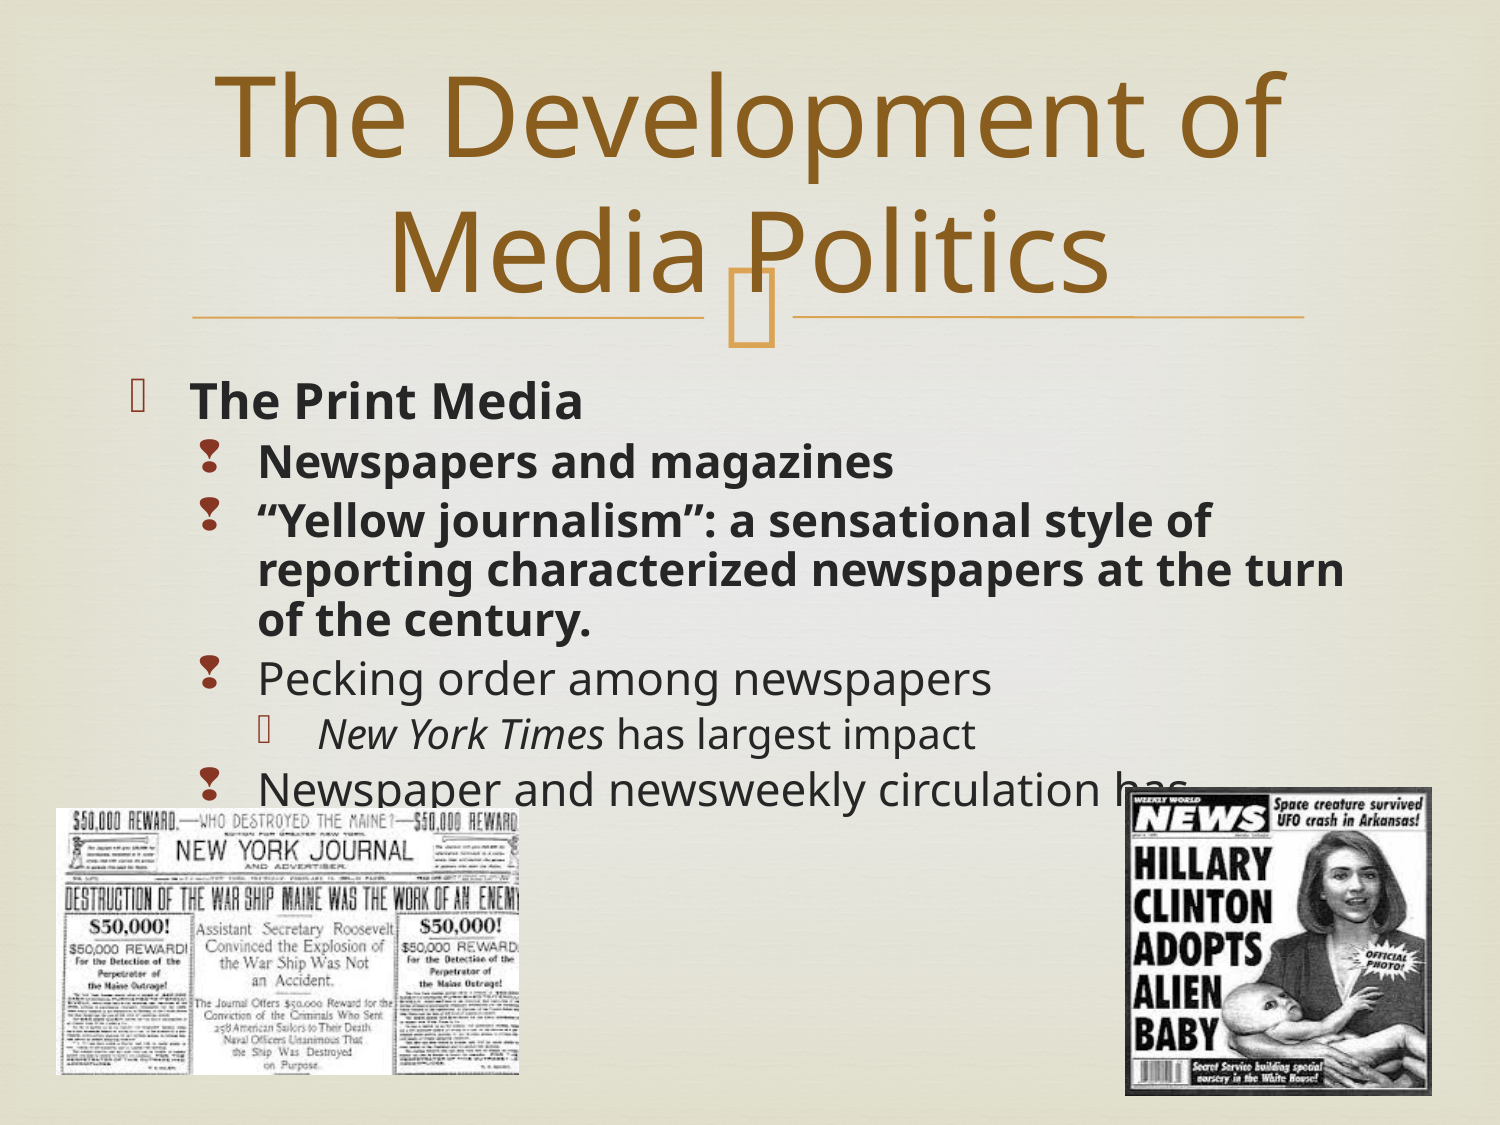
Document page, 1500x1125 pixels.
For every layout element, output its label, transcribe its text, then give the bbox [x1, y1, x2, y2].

title The Development of Media Politics [112, 93, 1386, 267]
picture [55, 807, 520, 1075]
list The Print Media Newspapers and magazines “Yellow journalism”: a sensational style of reporting characterized newspapers at the turn of the century. Pecking order among newspapers New York Times has largest impact Newspaper and newsweekly circulation has declined. [114, 368, 1386, 1005]
picture [1124, 786, 1432, 1096]
